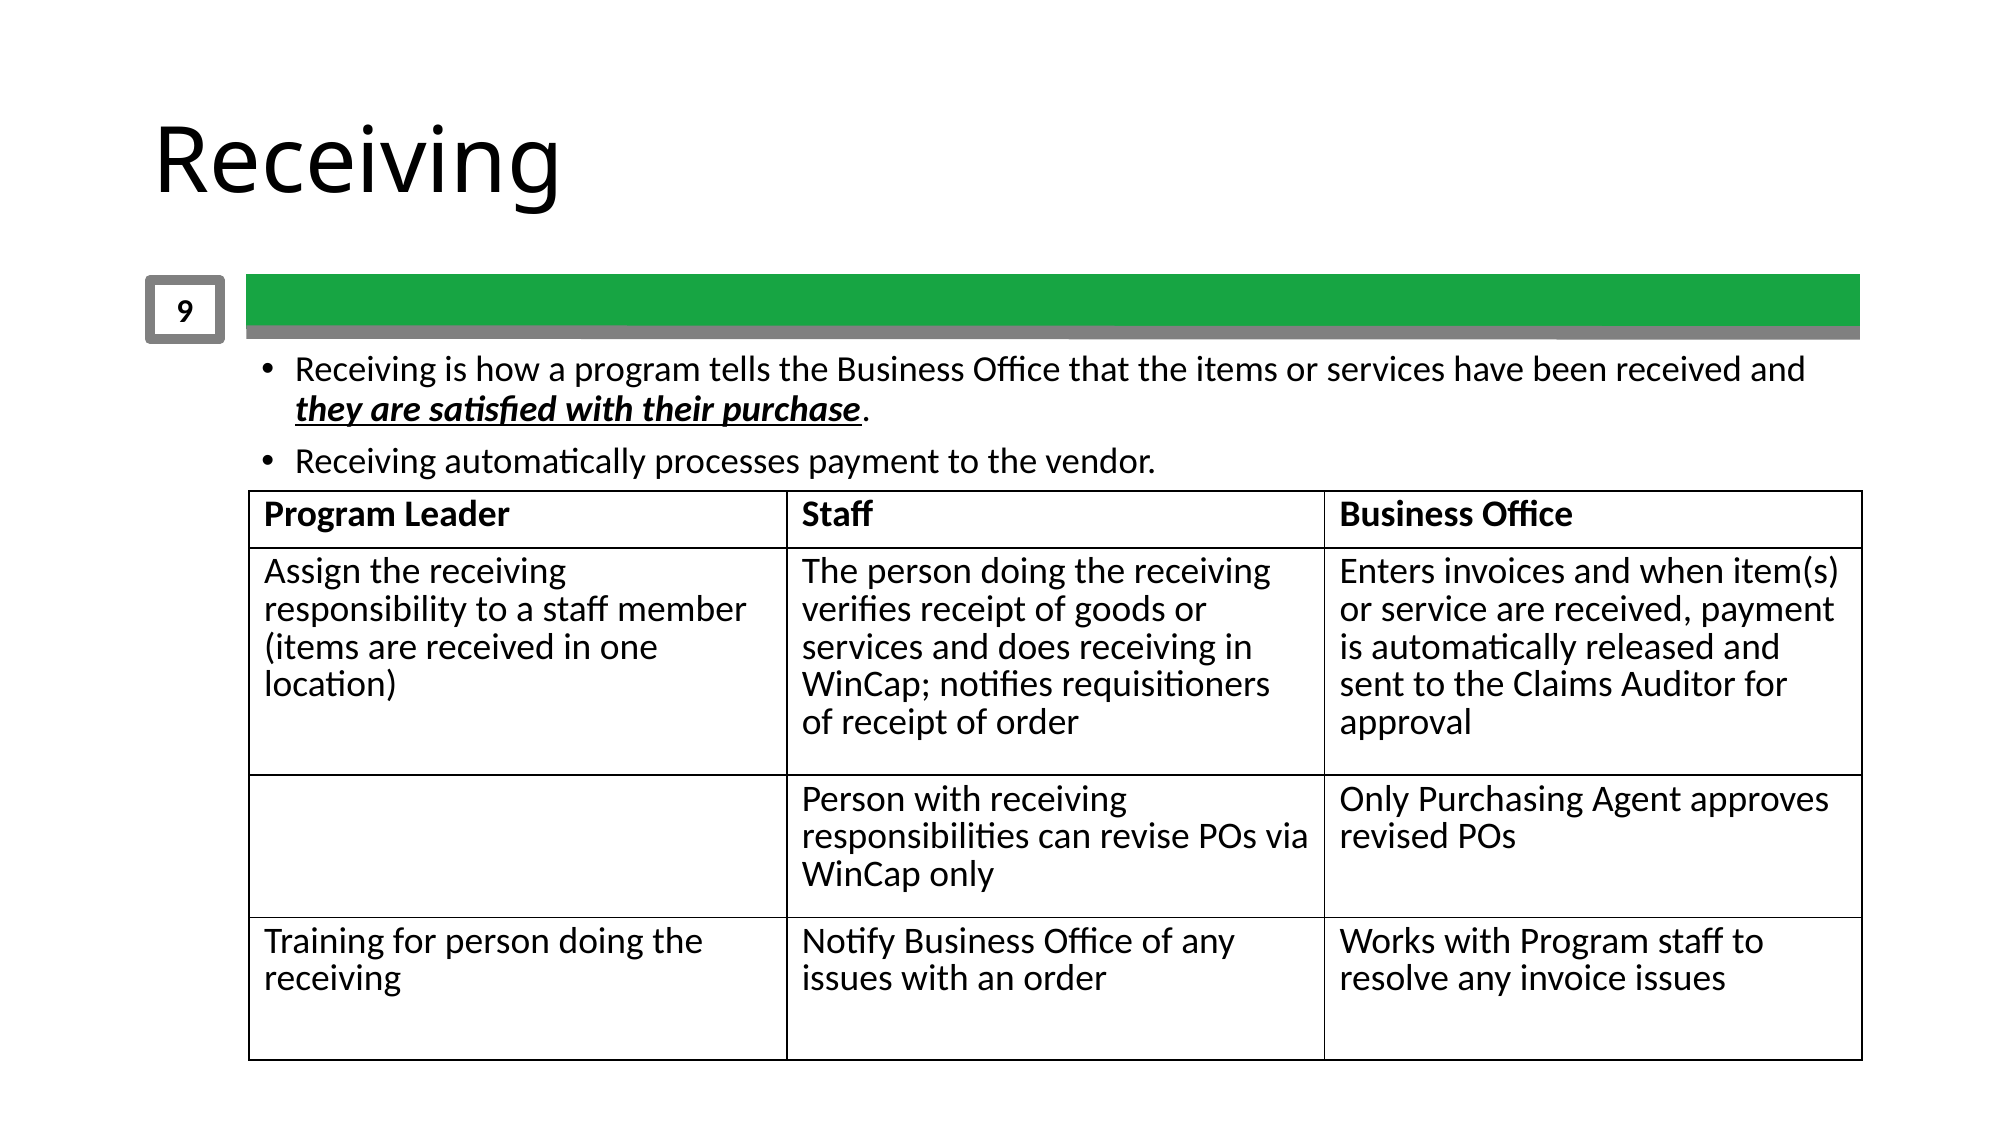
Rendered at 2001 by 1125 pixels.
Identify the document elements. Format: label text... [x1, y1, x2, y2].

table_header Staff [788, 492, 1324, 547]
table_header Business Office [1325, 492, 1861, 547]
slide_number 9 [149, 280, 220, 340]
table_cell Assign the receiving responsibility to a staff member (items are received in one location) [250, 549, 786, 774]
title Receiving [137, 54, 1863, 272]
table_cell Training for person doing the receiving [250, 918, 786, 1059]
table_cell Person with receiving responsibilities can revise POs via WinCap only [788, 776, 1324, 917]
table_header Program Leader [250, 492, 786, 547]
table_cell Only Purchasing Agent approves revised POs [1325, 776, 1861, 917]
table_cell Notify Business Office of any issues with an order [788, 918, 1324, 1059]
table_cell Enters invoices and when item(s) or service are received, payment is automatically released and sent to the Claims Auditor for approval [1325, 549, 1861, 774]
list Receiving is how a program tells the Business Office that the items or services have been received and they are satisfied with their purchase. Receiving automatically processes payment to the vendor. [246, 342, 1863, 491]
table_cell [250, 776, 786, 917]
table_cell The person doing the receiving verifies receipt of goods or services and does receiving in WinCap; notifies requisitioners of receipt of order [788, 549, 1324, 774]
table_cell Works with Program staff to resolve any invoice issues [1325, 918, 1861, 1059]
